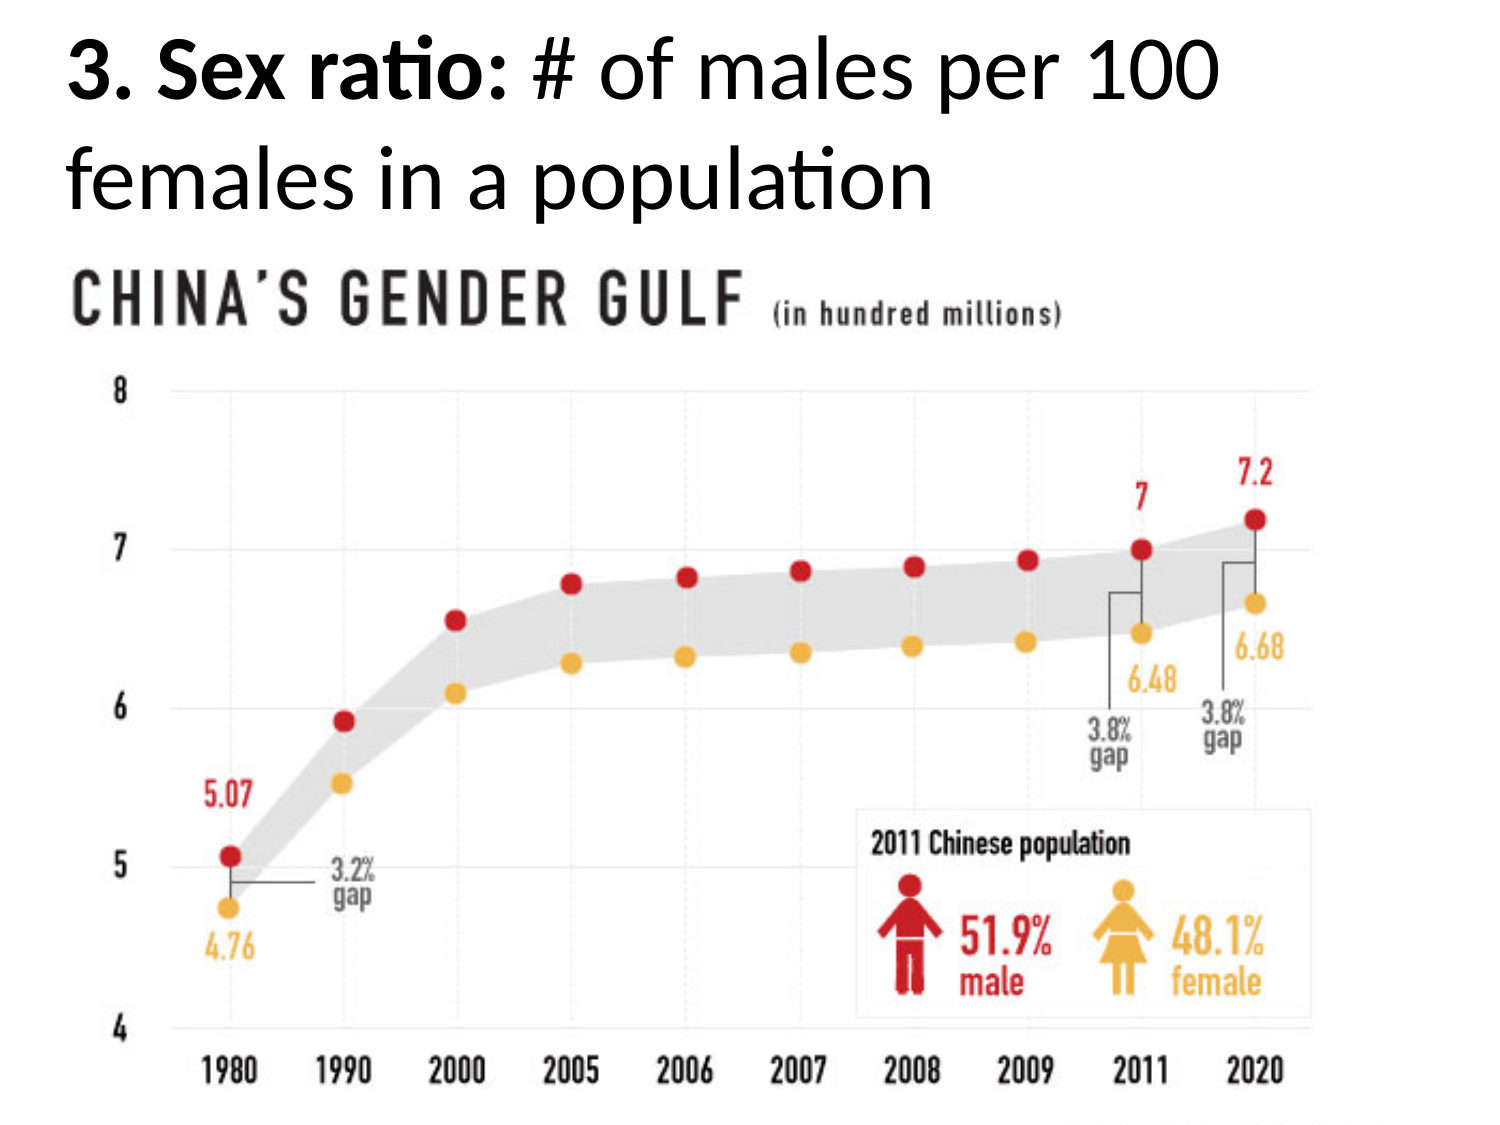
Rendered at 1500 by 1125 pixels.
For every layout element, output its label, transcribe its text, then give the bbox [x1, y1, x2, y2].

picture [49, 249, 1422, 1125]
list 3. Sex ratio: # of males per 100 females in a population [50, 0, 1400, 248]
